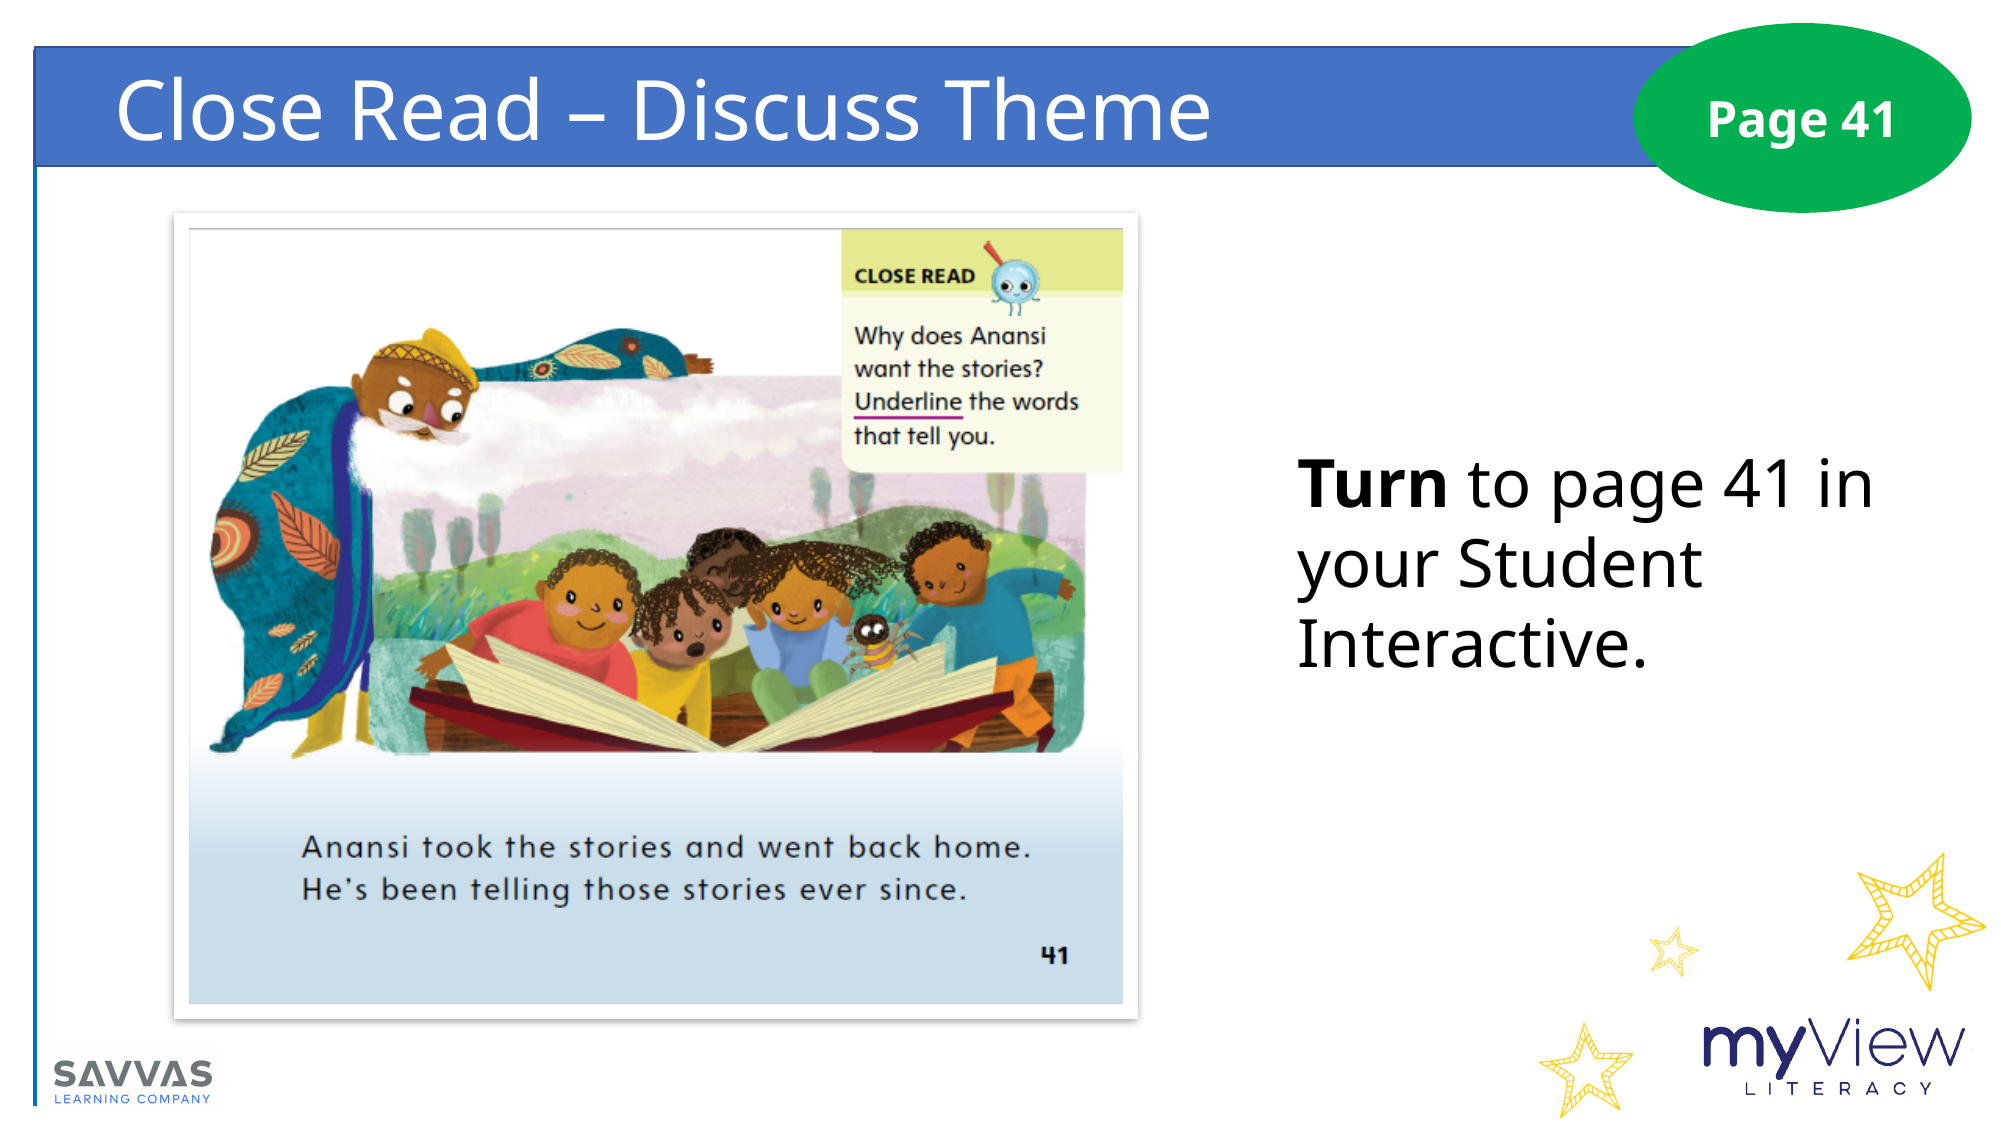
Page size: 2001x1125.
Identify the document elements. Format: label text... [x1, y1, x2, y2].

picture [48, 1043, 220, 1113]
picture [188, 227, 1124, 1005]
text_box Turn to page 41 in your Student Interactive. [1282, 433, 1892, 689]
text_box Page 41 [1633, 23, 1972, 213]
picture [1509, 814, 2000, 1125]
text_box Close Read – Discuss Theme [34, 46, 1690, 167]
